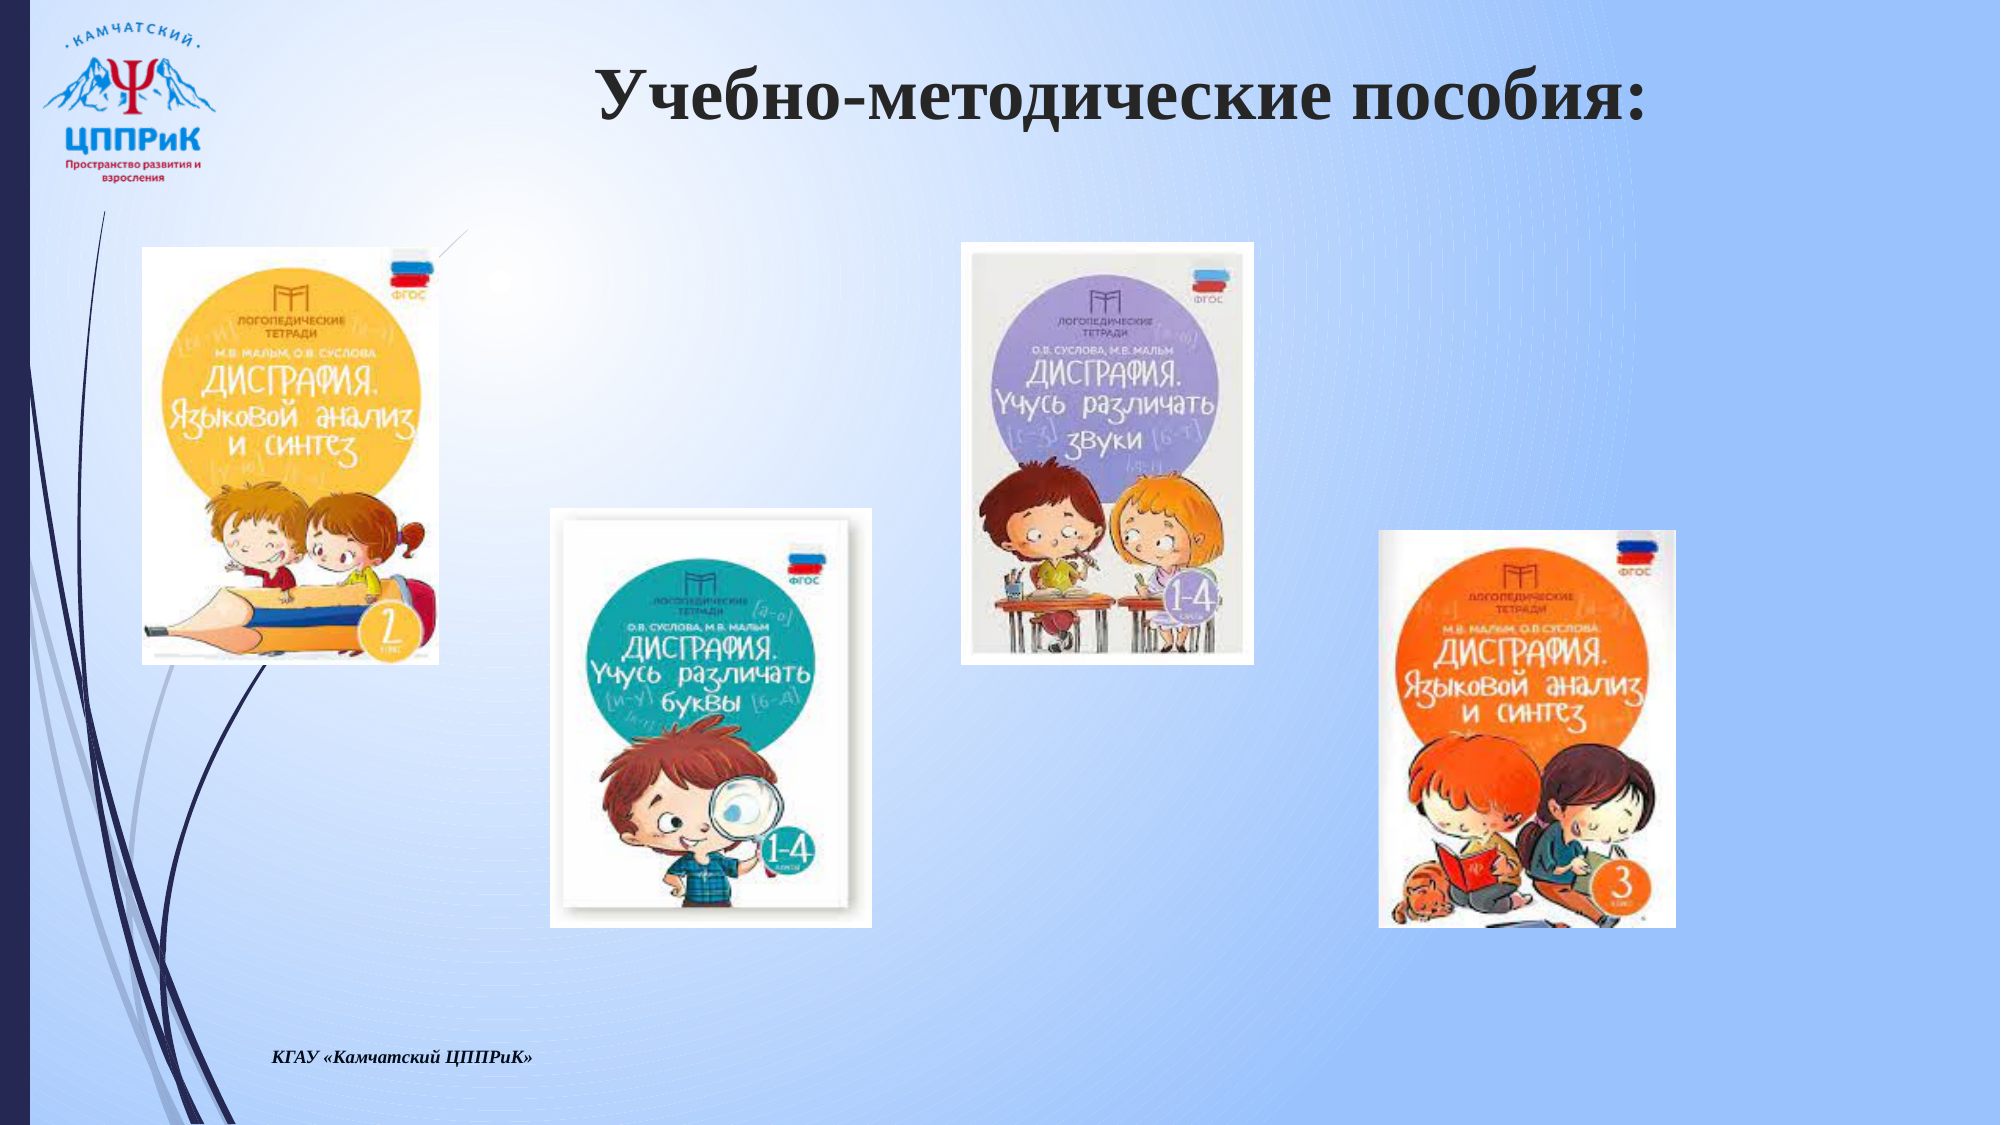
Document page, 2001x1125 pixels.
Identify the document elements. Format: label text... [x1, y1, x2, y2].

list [142, 247, 439, 665]
picture [550, 508, 872, 928]
title Учебно-методические пособия: [390, 37, 1853, 248]
picture [961, 242, 1254, 665]
picture [1378, 530, 1676, 928]
picture [39, 17, 225, 187]
footer КГАУ «Камчатский ЦППРиК» [256, 1025, 1959, 1086]
